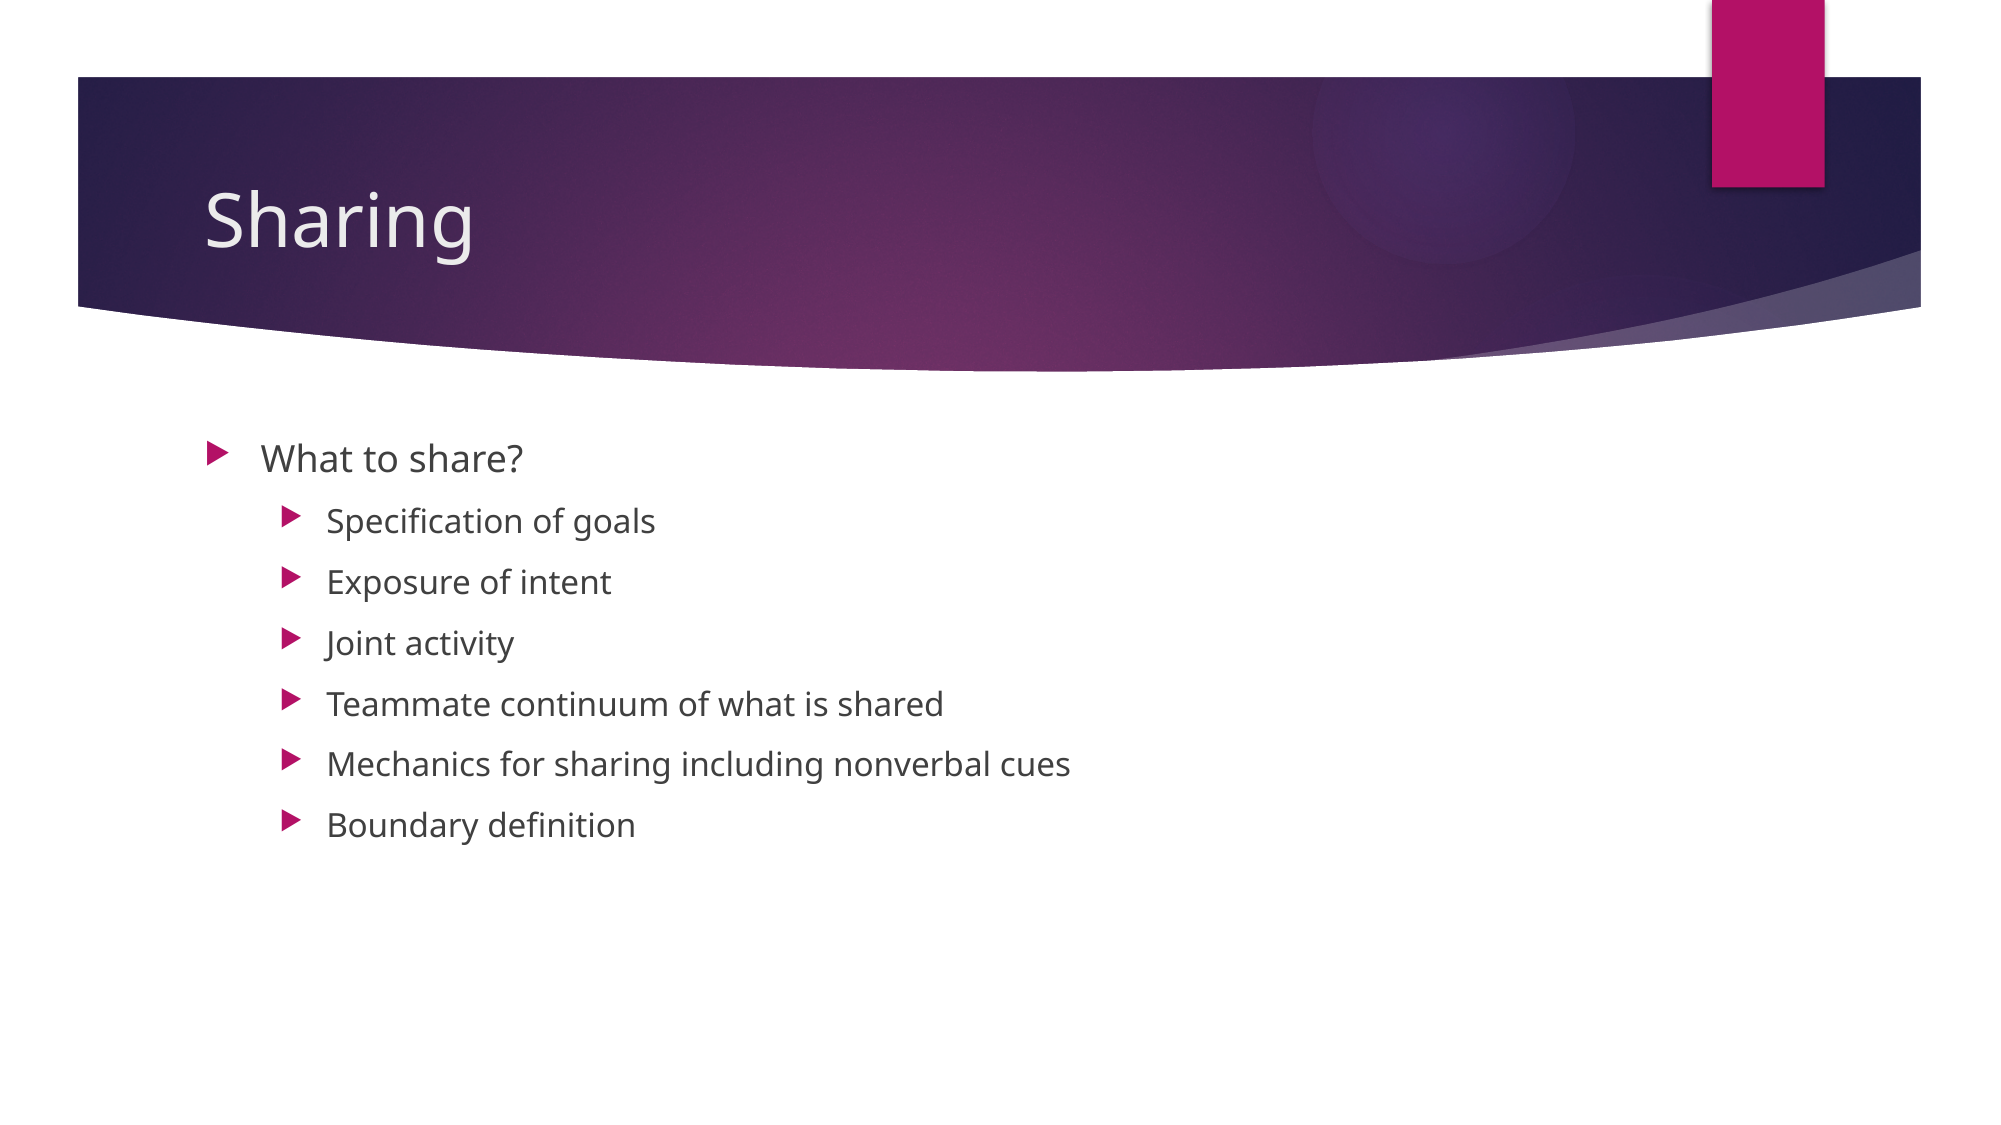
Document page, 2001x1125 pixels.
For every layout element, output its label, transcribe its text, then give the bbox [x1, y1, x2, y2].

list What to share? Specification of goals Exposure of intent Joint activity Teammate continuum of what is shared Mechanics for sharing including nonverbal cues Boundary definition [189, 427, 1638, 988]
title Sharing [189, 159, 1627, 276]
